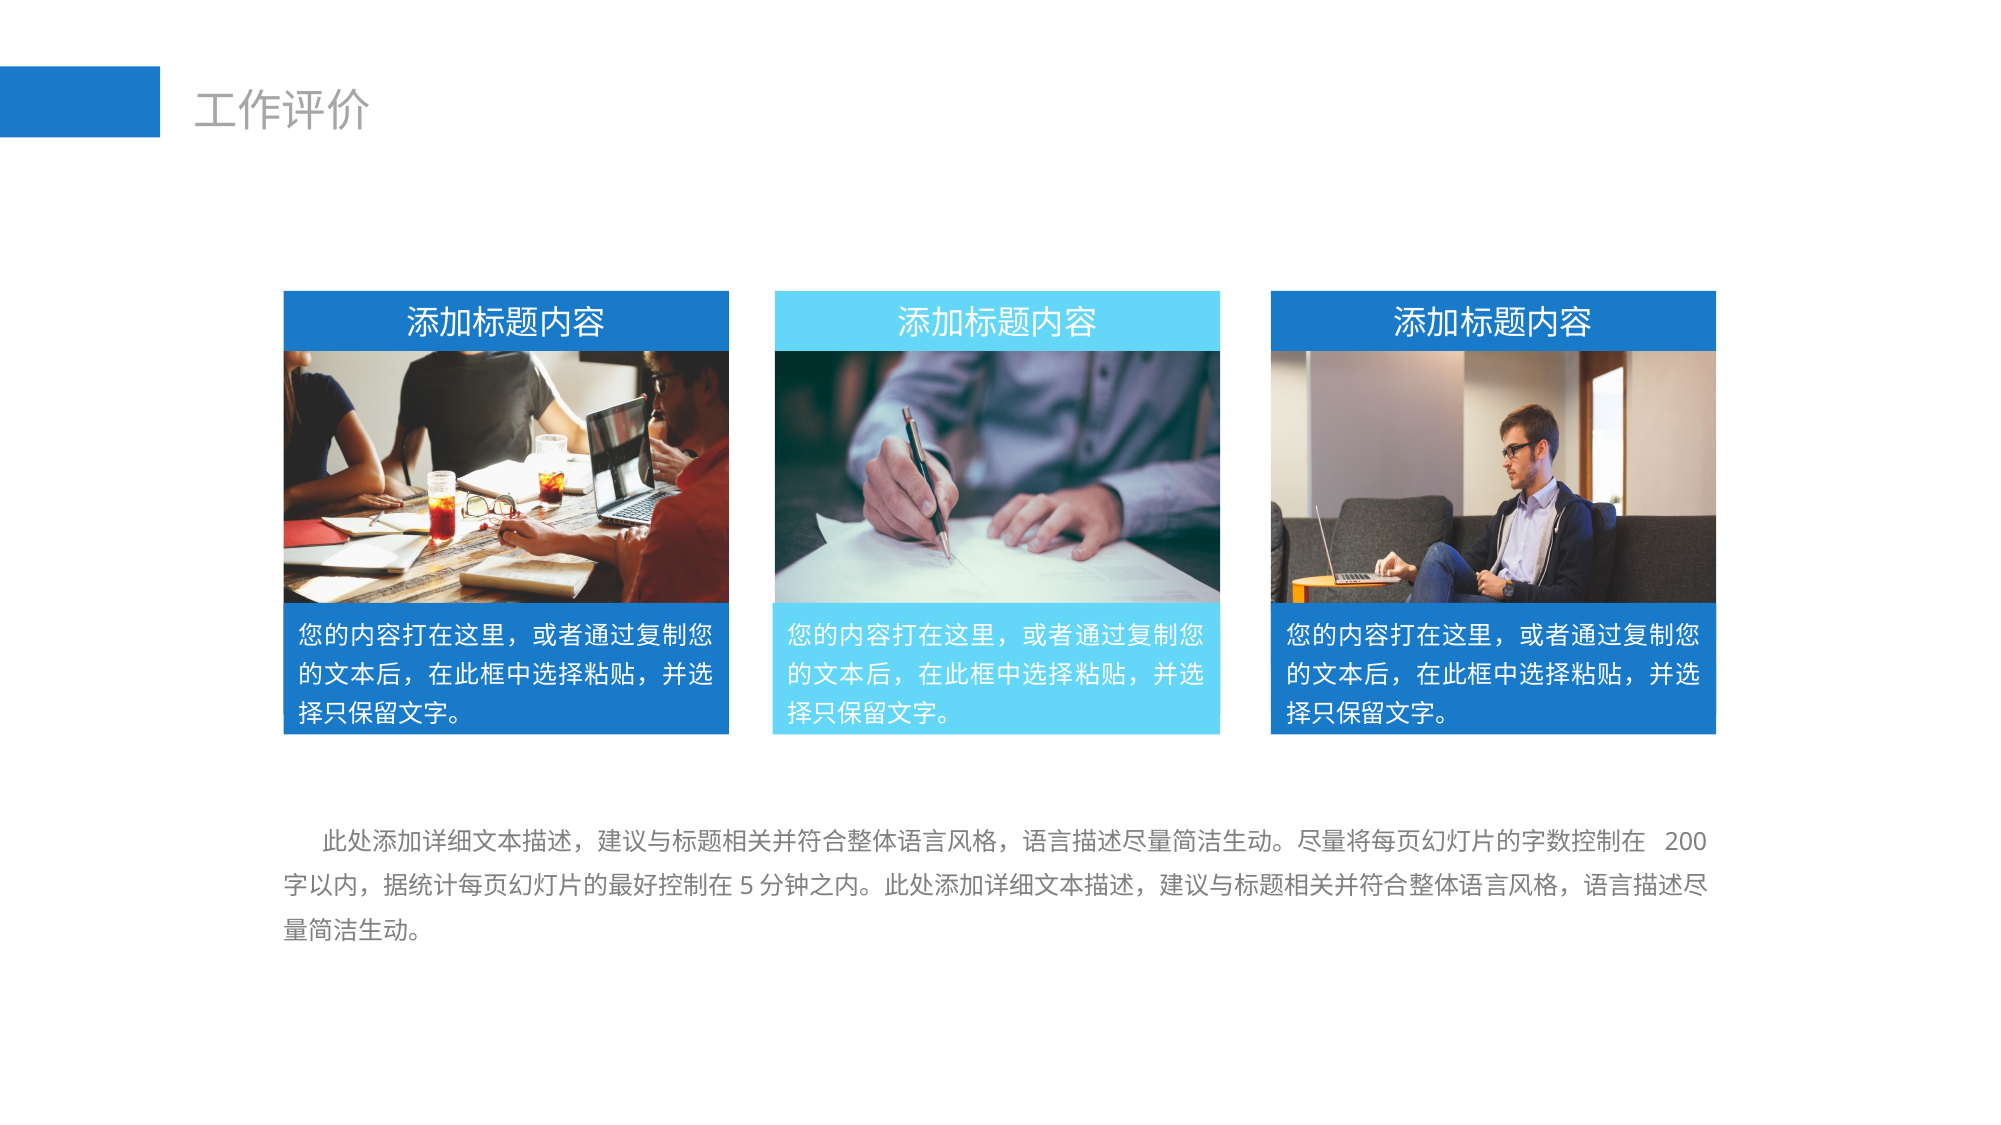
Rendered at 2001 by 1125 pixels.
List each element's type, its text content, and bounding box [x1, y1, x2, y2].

text_box 添加标题内容 [774, 290, 1221, 352]
text_box 您的内容打在这里，或者通过复制您的文本后，在此框中选择粘贴，并选择只保留文字。 [1270, 602, 1717, 735]
text_box 添加标题内容 [1270, 290, 1717, 352]
text_box 您的内容打在这里，或者通过复制您的文本后，在此框中选择粘贴，并选择只保留文字。 [772, 602, 1221, 735]
text_box [283, 352, 730, 715]
text_box 添加标题内容 [283, 290, 730, 352]
text_box [1270, 352, 1717, 602]
text_box 此处添加详细文本描述，建议与标题相关并符合整体语言风格，语言描述尽量简洁生动。尽量将每页幻灯片的字数控制在 200字以内，据统计每页幻灯片的最好控制在5分钟之内。此处添加详细文本描述，建议与标题相关并符合整体语言风格，语言描述尽量简洁生动。 [283, 810, 1717, 928]
text_box 您的内容打在这里，或者通过复制您的文本后，在此框中选择粘贴，并选择只保留文字。 [283, 602, 729, 735]
text_box [774, 352, 1221, 602]
